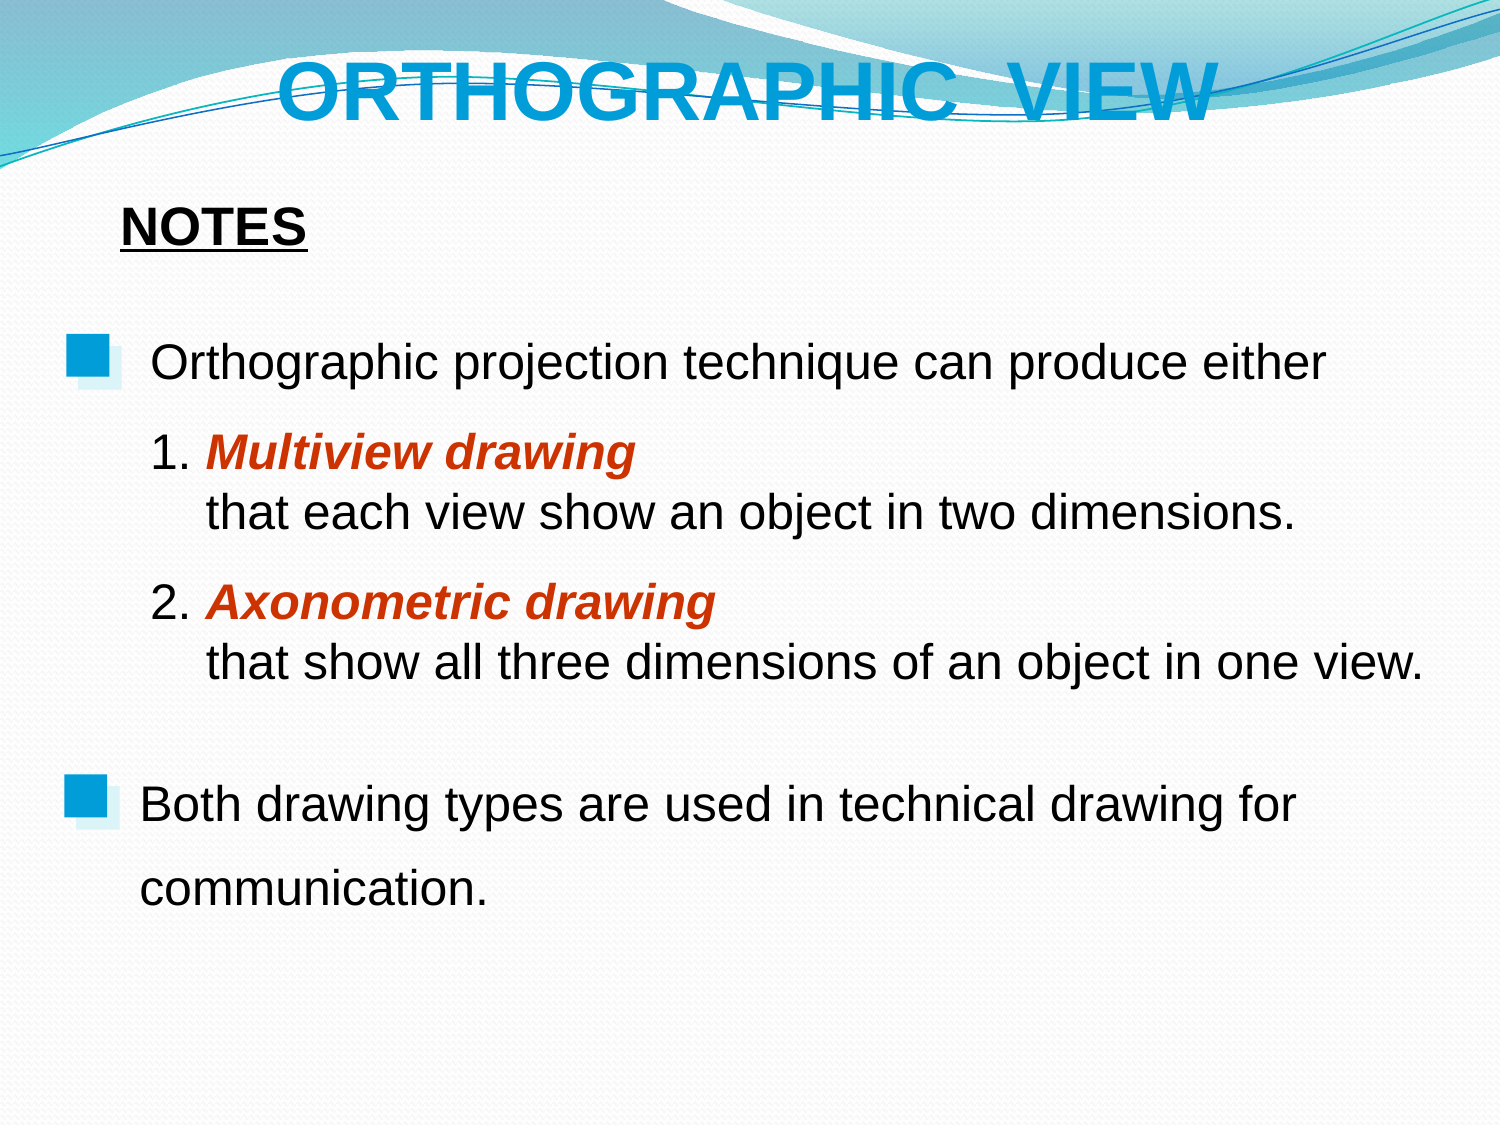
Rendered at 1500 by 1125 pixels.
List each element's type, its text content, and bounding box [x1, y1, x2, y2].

text_box [66, 333, 110, 377]
text_box NOTES [105, 184, 323, 264]
text_box Orthographic projection technique can produce either 1. Multiview drawing that each view show an object in two dimensions. 2. Axonometric drawing that show all three dimensions of an object in one view. [135, 322, 1475, 757]
text_box ORTHOGRAPHIC VIEW [110, 20, 1386, 155]
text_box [64, 739, 1462, 923]
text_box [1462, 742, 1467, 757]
